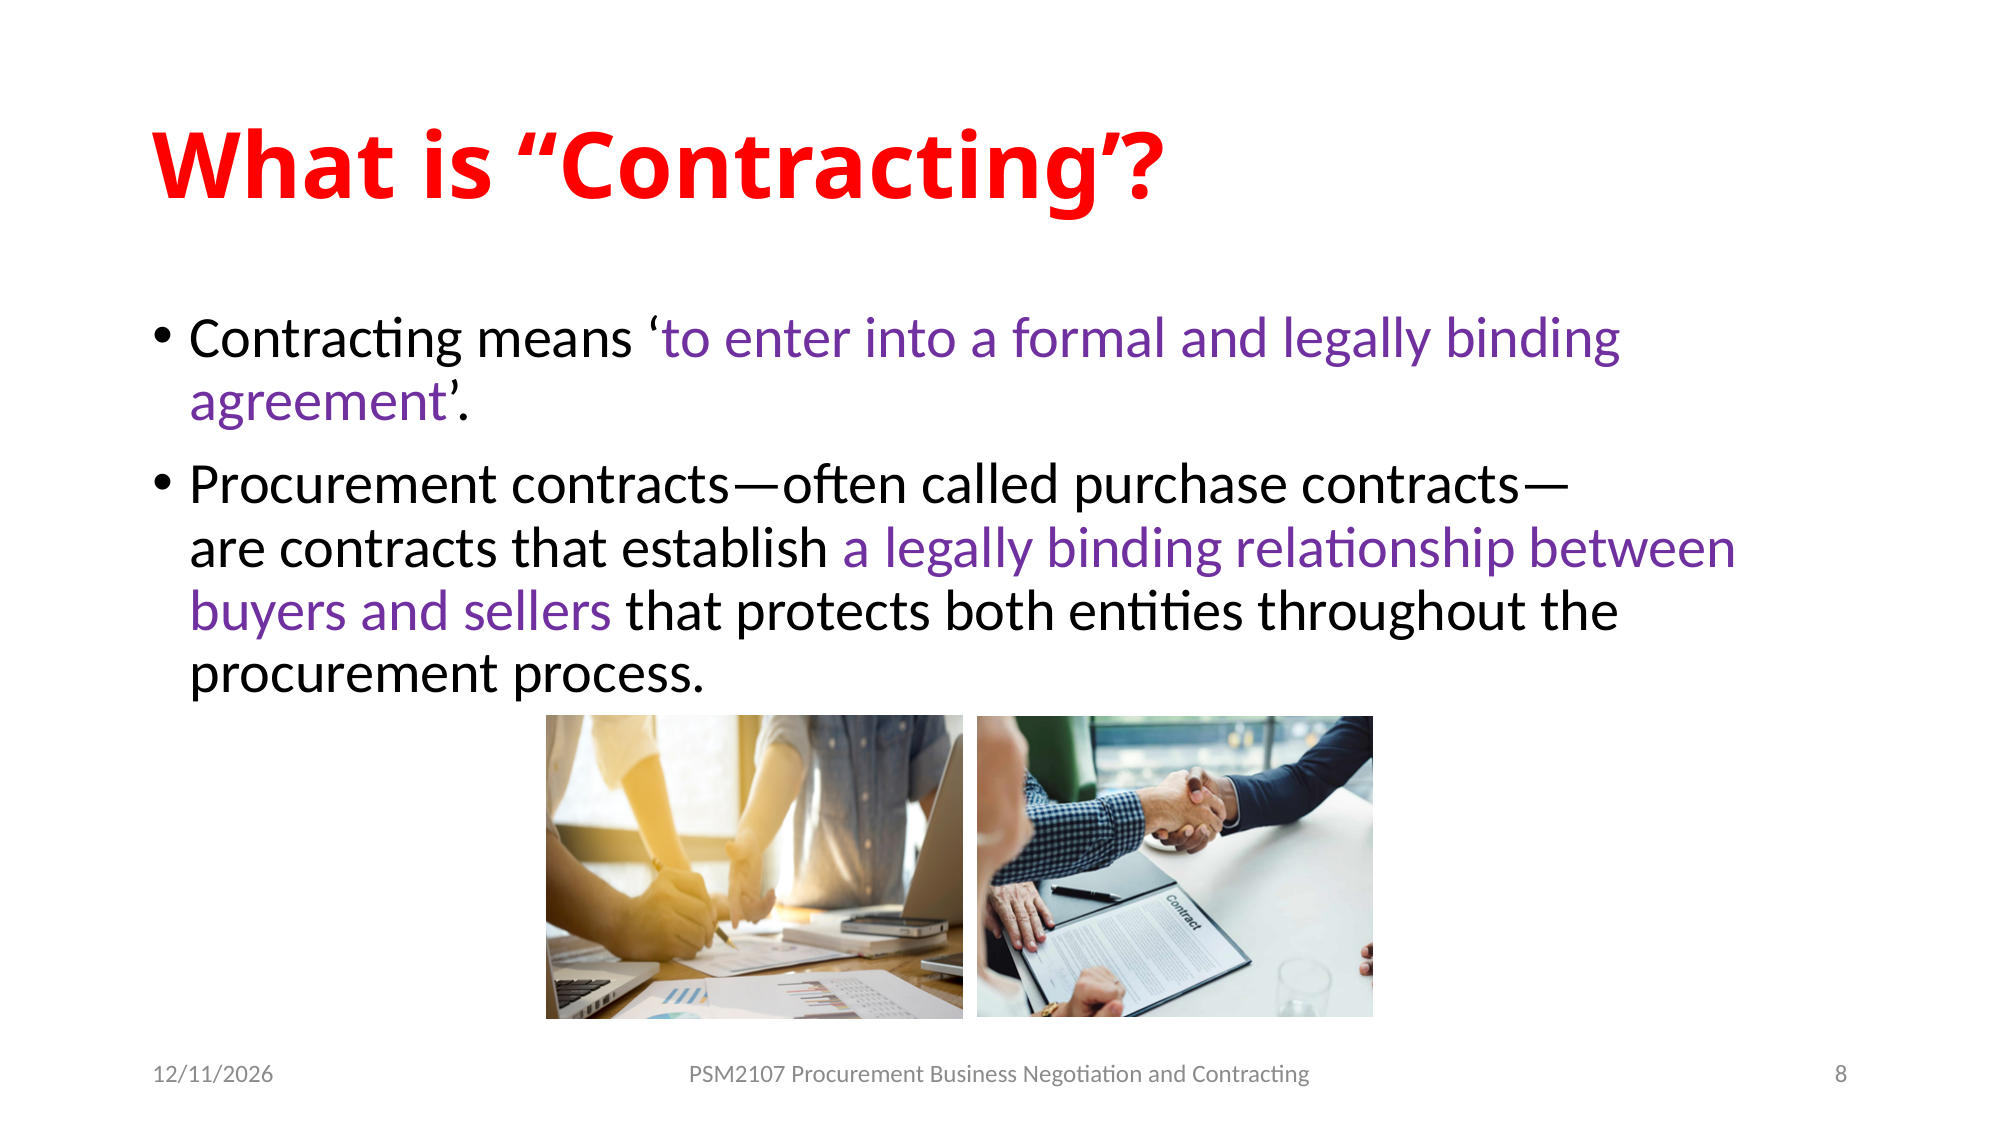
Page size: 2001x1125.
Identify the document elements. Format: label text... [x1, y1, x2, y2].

picture [977, 716, 1373, 1017]
picture [546, 715, 963, 1019]
slide_number 8 [1412, 1042, 1863, 1103]
title What is “Contracting’? [137, 59, 1863, 278]
footer PSM2107 Procurement Business Negotiation and Contracting [662, 1042, 1338, 1103]
list Contracting means ‘to enter into a formal and legally binding agreement’. Procurement contracts—often called purchase contracts—are contracts that establish a legally binding relationship between buyers and sellers that protects both entities throughout the procurement process. [137, 299, 1863, 734]
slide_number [137, 1042, 588, 1103]
